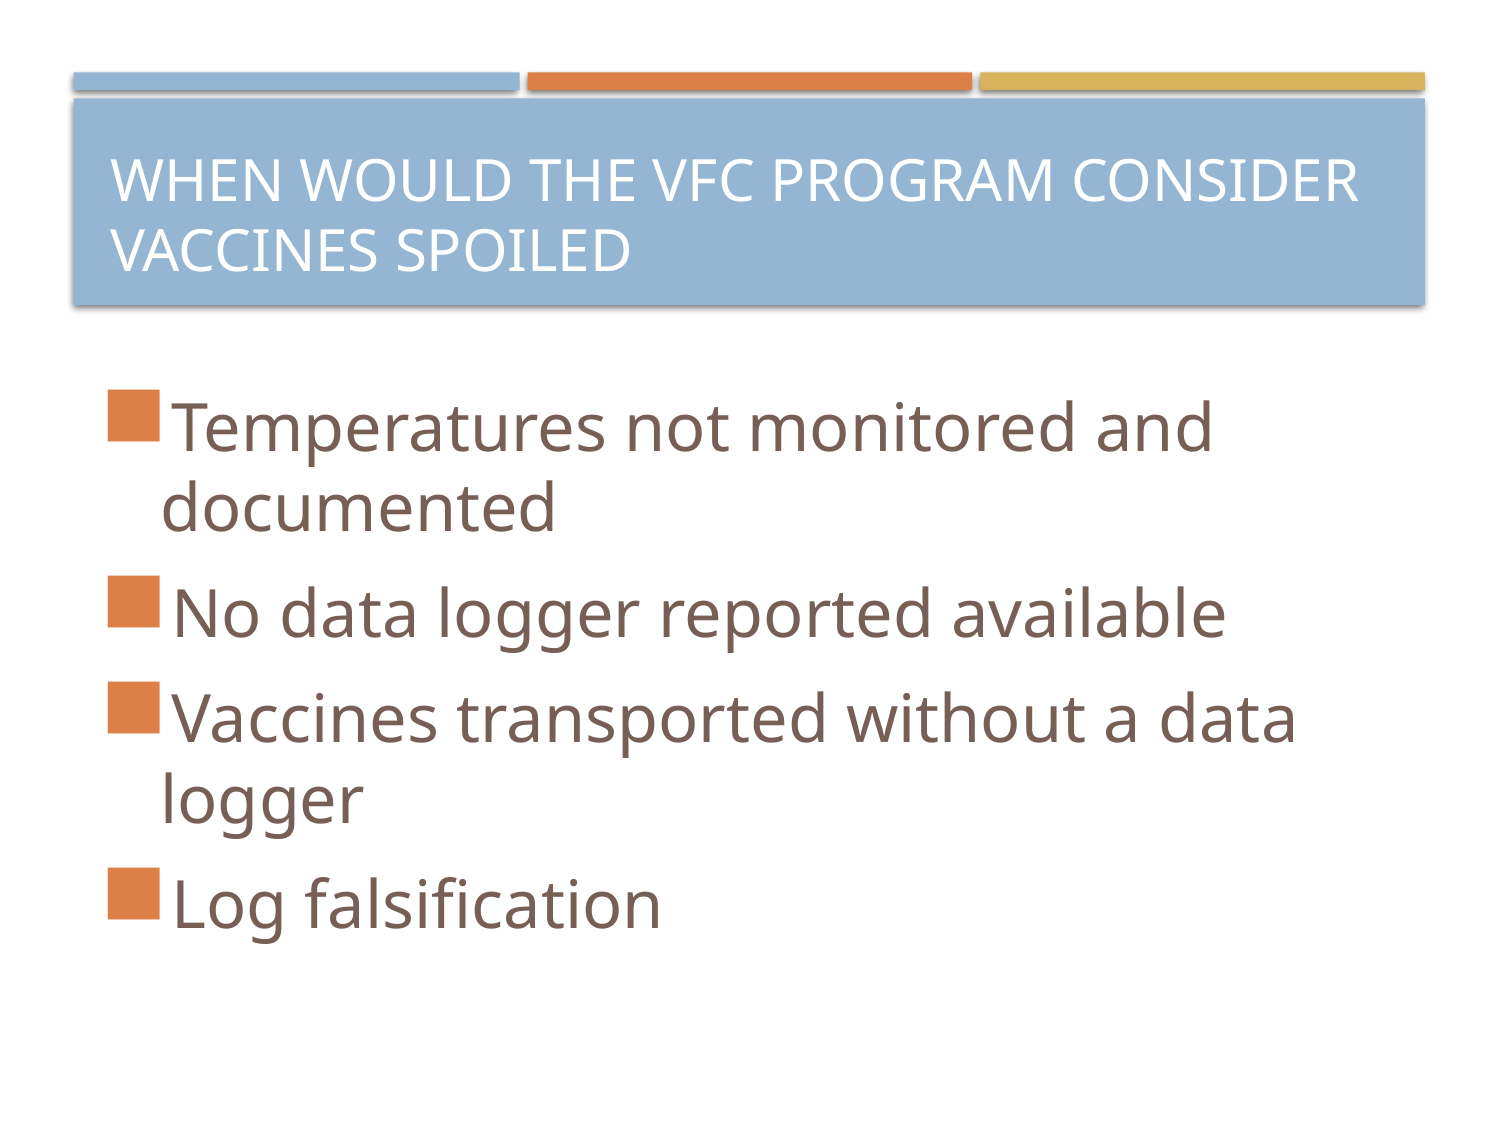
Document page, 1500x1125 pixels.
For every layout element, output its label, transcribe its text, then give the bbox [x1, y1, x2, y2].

title When Would the VFC Program consider Vaccines spoiled [95, 112, 1406, 291]
list Temperatures not monitored and documented No data logger reported available Vaccines transported without a data logger Log falsification [95, 365, 1406, 962]
